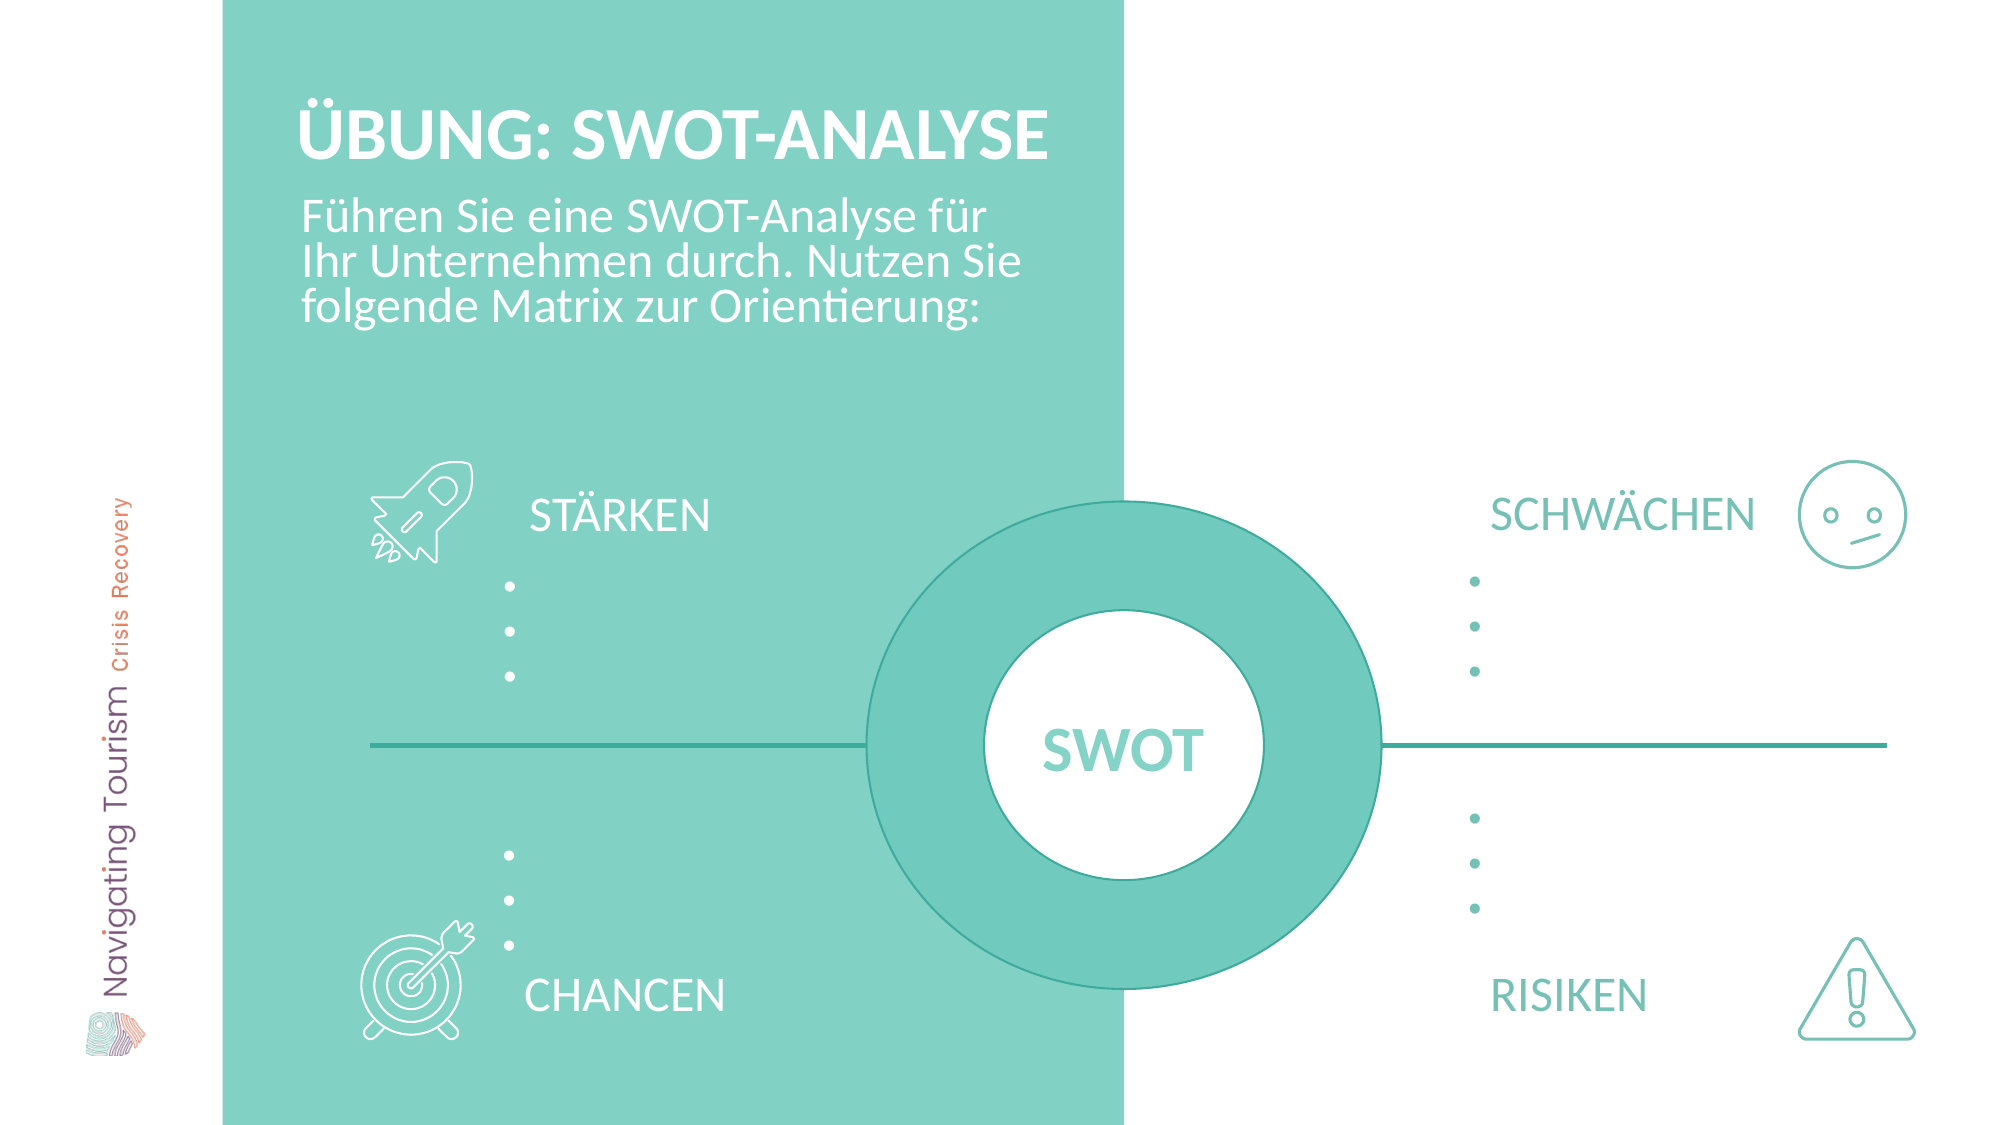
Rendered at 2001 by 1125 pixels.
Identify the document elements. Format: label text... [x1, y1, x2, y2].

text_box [1799, 461, 1906, 568]
list ÜBUNG: SWOT-ANALYSE [281, 97, 1120, 194]
text_box [866, 501, 1382, 744]
text_box SWOT [984, 610, 1264, 744]
text_box [487, 825, 829, 1021]
text_box [1453, 551, 1795, 744]
text_box SCHWÄCHEN [1475, 473, 1794, 549]
text_box RISIKEN [1475, 954, 1869, 1030]
text_box SWOT [984, 754, 1264, 881]
text_box [1453, 788, 1795, 984]
text_box STÄRKEN [514, 473, 823, 549]
list Führen Sie eine SWOT-Analyse für Ihr Unternehmen durch. Nutzen Sie folgende Matrix zur Orientierung: [286, 194, 1045, 932]
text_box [361, 920, 475, 1040]
picture [87, 497, 142, 1004]
text_box [866, 754, 1382, 989]
picture [80, 1006, 148, 1055]
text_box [371, 461, 473, 563]
text_box CHANCEN [509, 954, 902, 1030]
text_box [488, 556, 830, 744]
